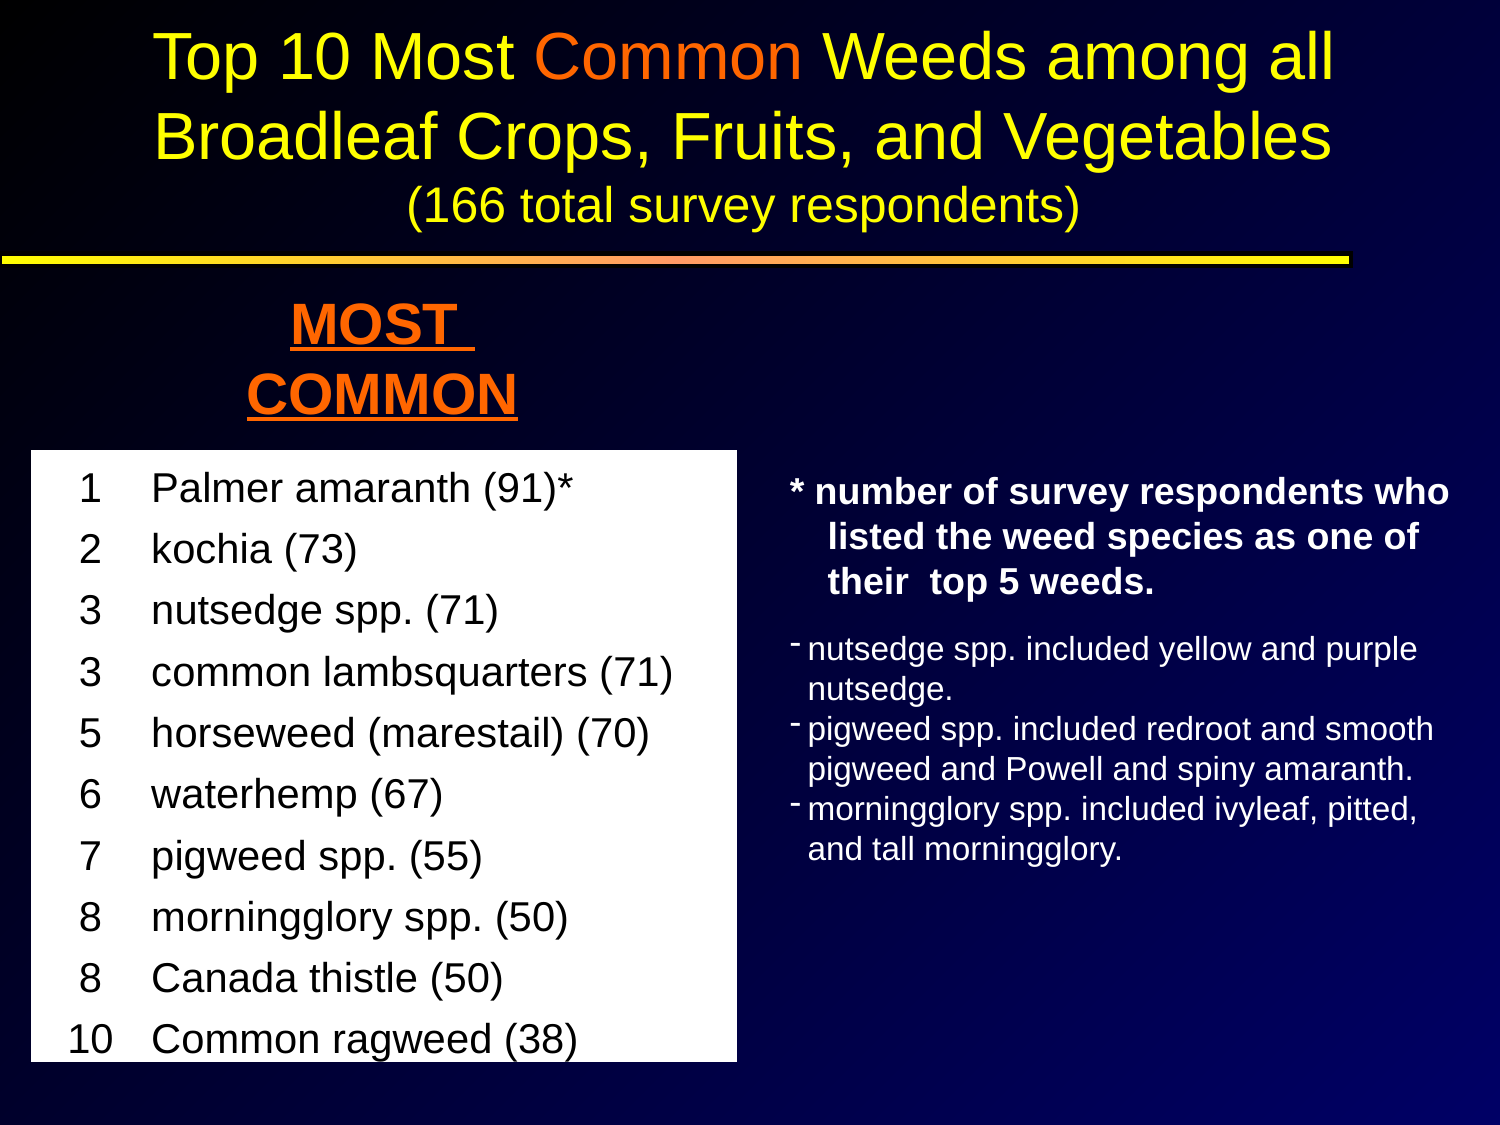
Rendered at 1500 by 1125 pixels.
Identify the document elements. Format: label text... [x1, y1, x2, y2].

table_header Palmer amaranth (91)* [150, 450, 737, 511]
text_box Top 10 Most Common Weeds among all Broadleaf Crops, Fruits, and Vegetables (166 total survey respondents) [12, 7, 1475, 238]
table_cell 5 [31, 695, 150, 756]
text_box * number of survey respondents who listed the weed species as one of their top 5 weeds. nutsedge spp. included yellow and purple nutsedge. pigweed spp. included redroot and smooth pigweed and Powell and spiny amaranth. morningglory spp. included ivyleaf, pitted, and tall morningglory. [774, 459, 1475, 954]
table_cell kochia (73) [150, 511, 737, 572]
table_cell 3 [31, 572, 150, 634]
table_cell waterhemp (67) [150, 756, 737, 817]
table_cell Common ragweed (38) [150, 1001, 737, 1062]
table_cell horseweed (marestail) (70) [150, 695, 737, 756]
table_cell Canada thistle (50) [150, 940, 737, 1001]
table_cell common lambsquarters (71) [150, 634, 737, 695]
table_cell pigweed spp. (55) [150, 817, 737, 879]
text_box [0, 253, 1351, 266]
table_cell 10 [31, 1001, 150, 1062]
table_cell morningglory spp. (50) [150, 879, 737, 940]
table_cell 2 [31, 511, 150, 572]
table_cell 7 [31, 817, 150, 879]
table_cell 3 [31, 634, 150, 695]
table_cell nutsedge spp. (71) [150, 572, 737, 634]
table_cell 8 [31, 940, 150, 1001]
table_cell 8 [31, 879, 150, 940]
text_box MOST COMMON [202, 278, 563, 434]
text_box [112, 238, 1388, 263]
table_cell 6 [31, 756, 150, 817]
table_header 1 [31, 450, 150, 511]
